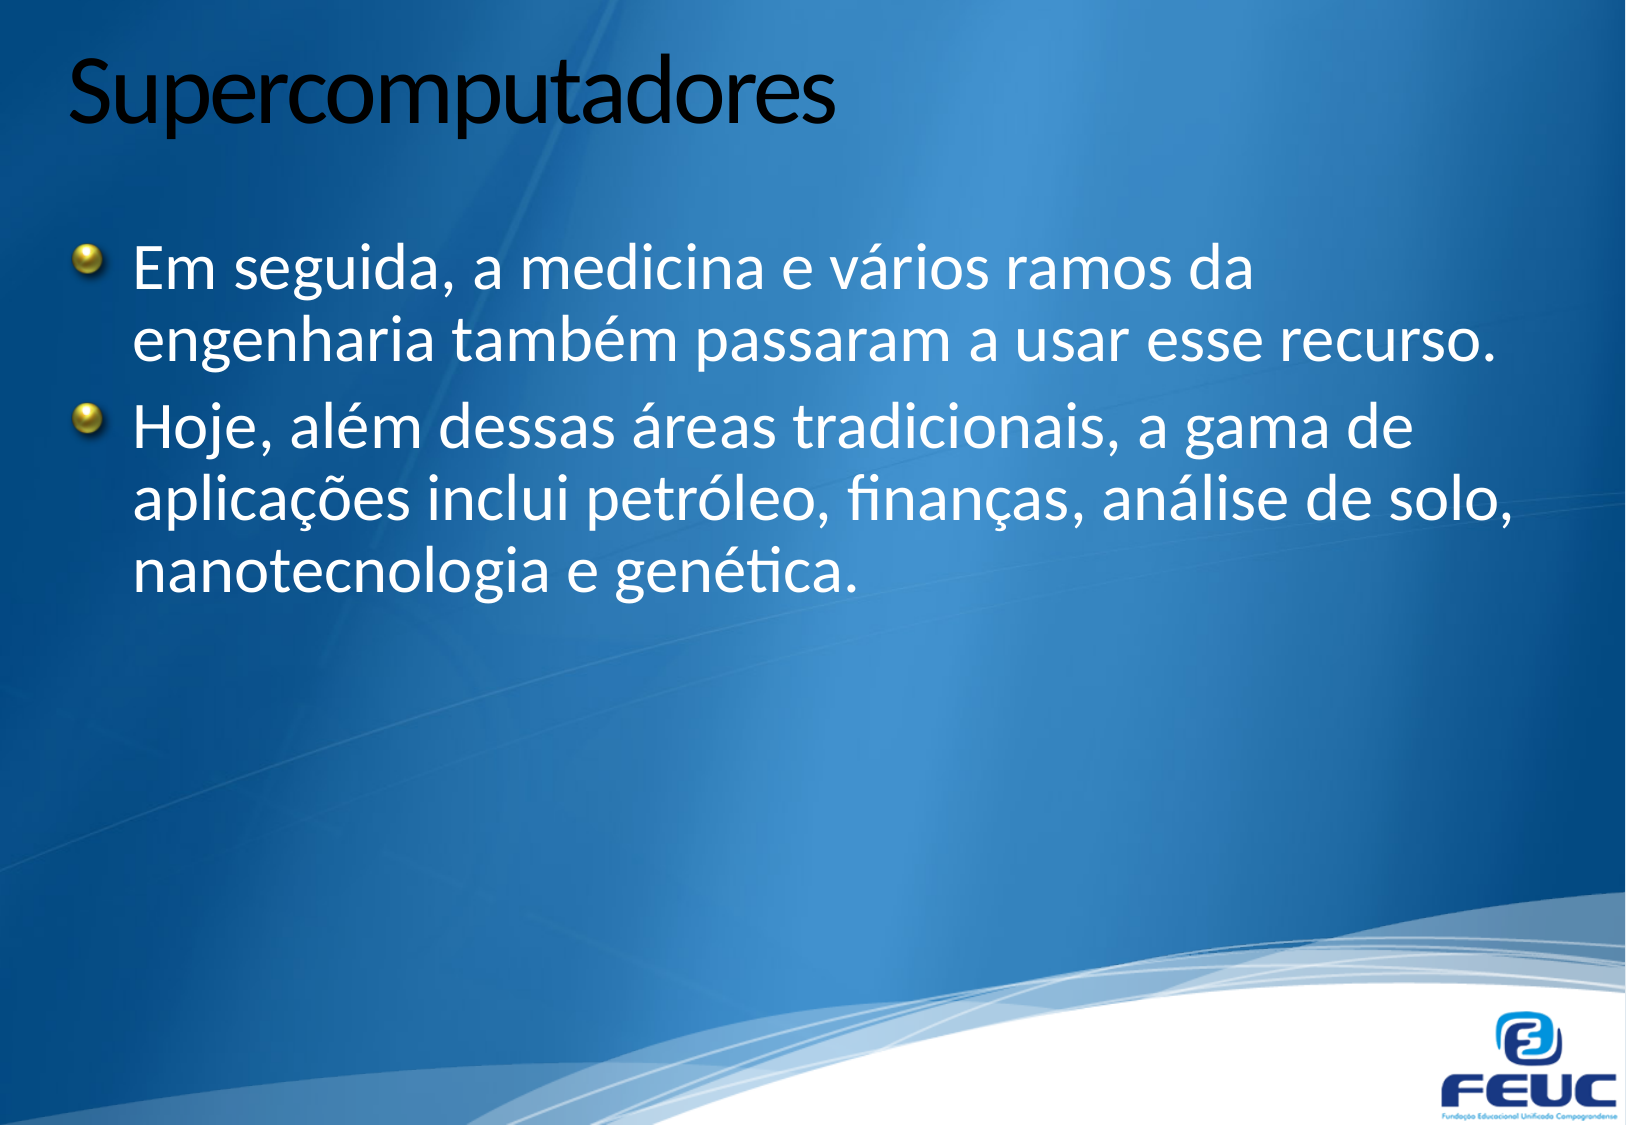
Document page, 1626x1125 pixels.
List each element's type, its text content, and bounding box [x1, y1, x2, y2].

title Supercomputadores [67, 37, 1558, 147]
picture [0, 0, 1626, 1125]
list Em seguida, a medicina e vários ramos da engenharia também passaram a usar esse recurso. Hoje, além dessas áreas tradicionais, a gama de aplicações inclui petróleo, finanças, análise de solo, nanotecnologia e genética. [67, 231, 1558, 612]
